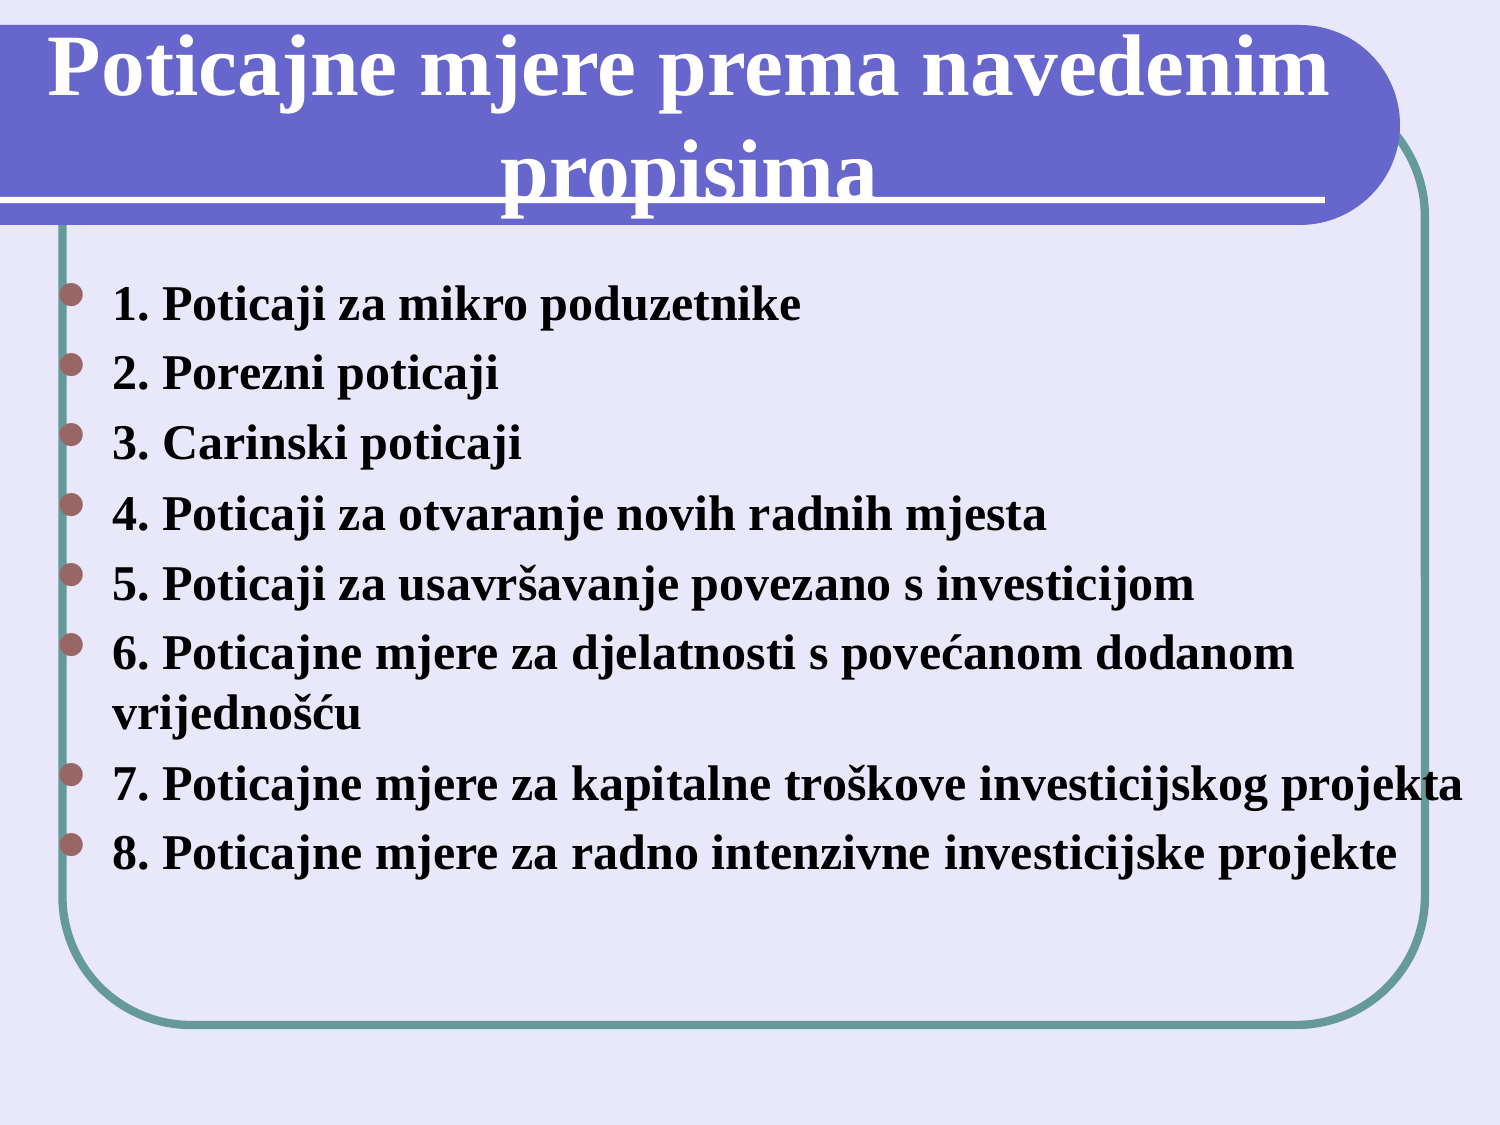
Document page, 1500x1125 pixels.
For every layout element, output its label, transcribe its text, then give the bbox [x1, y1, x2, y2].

title Poticajne mjere prema navedenim propisima [31, 37, 1348, 188]
list 1. Poticaji za mikro poduzetnike 2. Porezni poticaji 3. Carinski poticaji 4. Poticaji za otvaranje novih radnih mjesta 5. Poticaji za usavršavanje povezano s investicijom 6. Poticajne mjere za djelatnosti s povećanom dodanom vrijednošću 7. Poticajne mjere za kapitalne troškove investicijskog projekta 8. Poticajne mjere za radno intenzivne investicijske projekte [41, 262, 1500, 1048]
